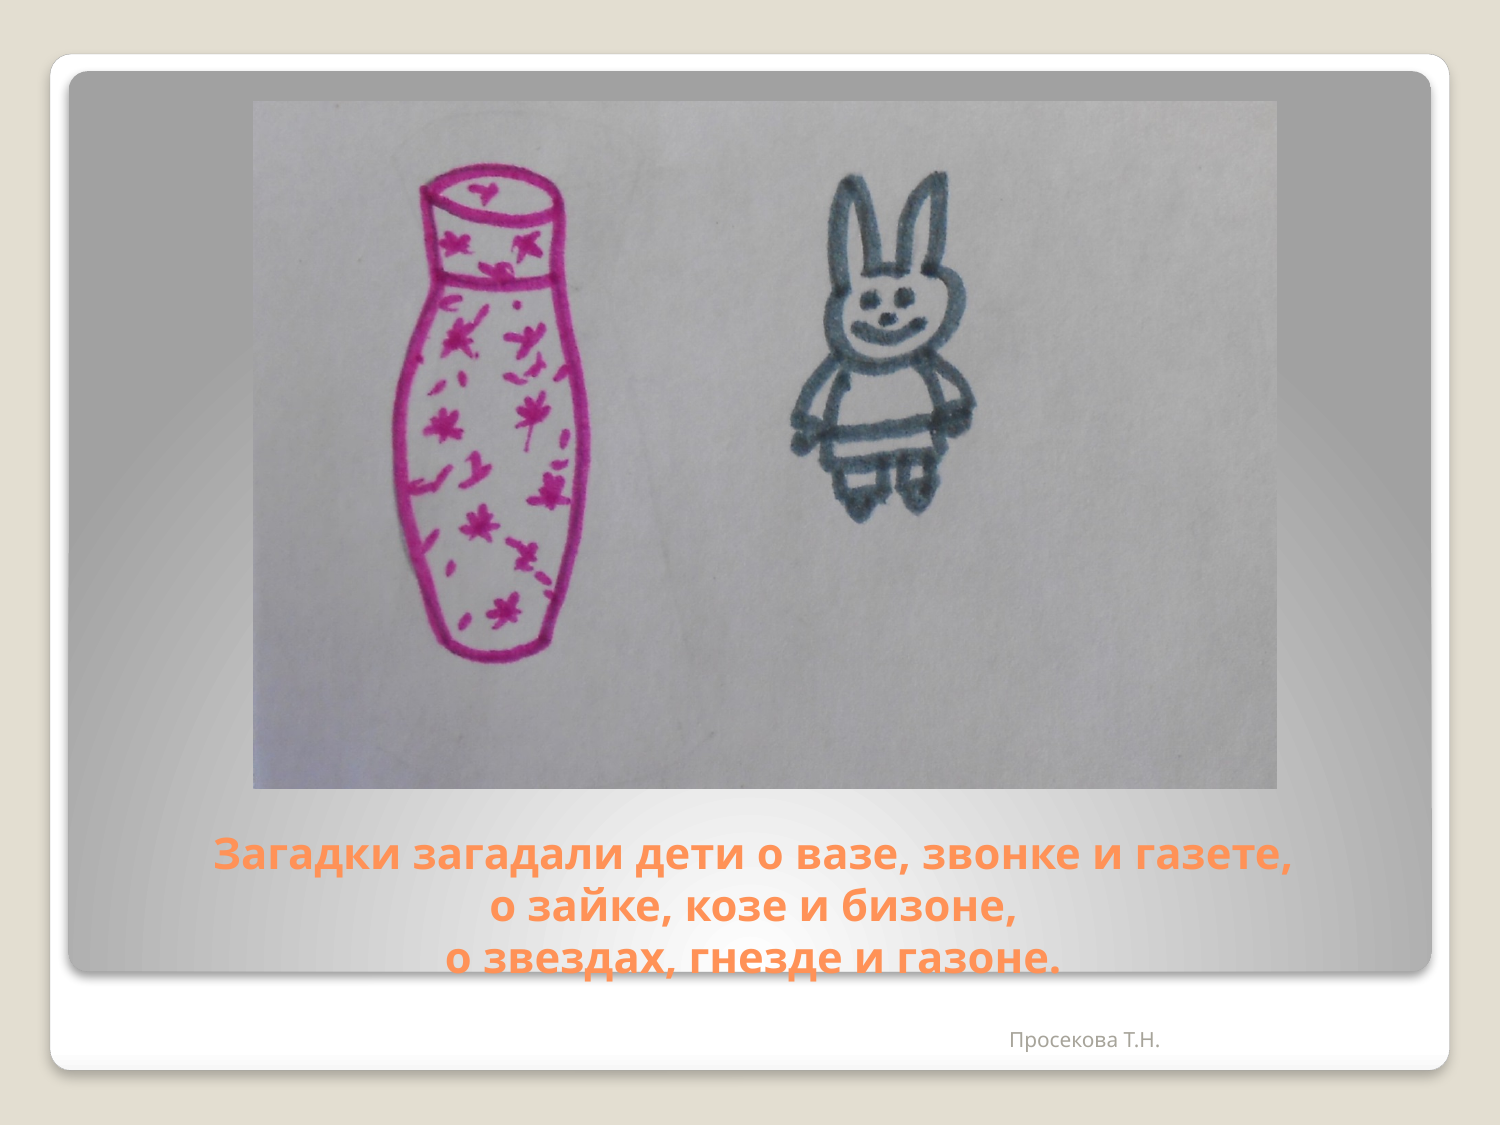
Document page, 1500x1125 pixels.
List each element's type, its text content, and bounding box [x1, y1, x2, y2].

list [253, 101, 1277, 790]
title Загадки загадали дети о вазе, звонке и газете, о зайке, козе и бизоне, о звездах, гнезде и газоне. [82, 817, 1425, 990]
footer Просекова Т.Н. [994, 1002, 1370, 1063]
